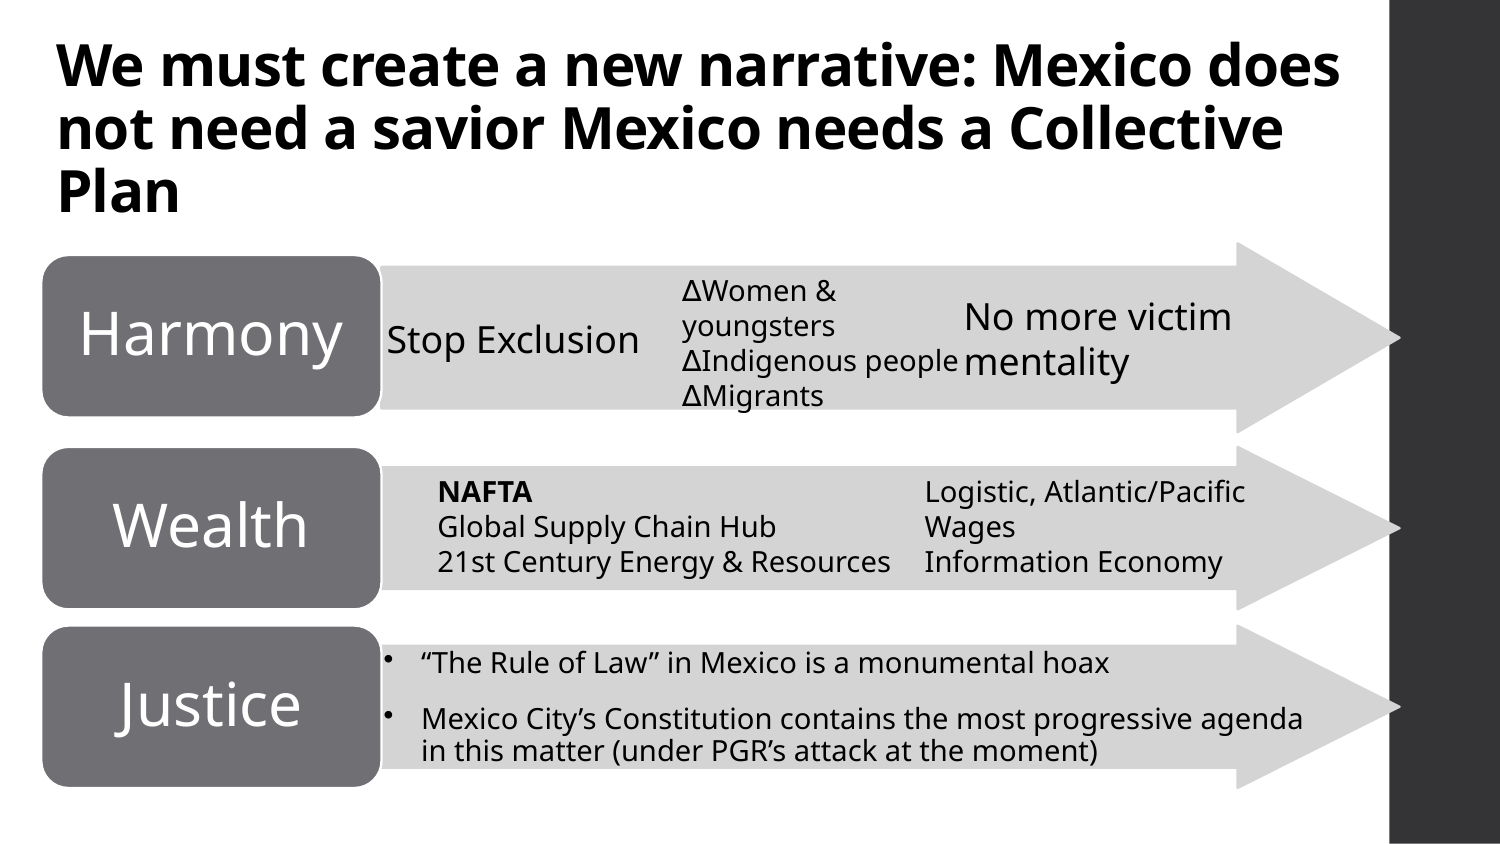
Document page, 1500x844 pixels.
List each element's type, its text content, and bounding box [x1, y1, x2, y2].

title We must create a new narrative: Mexico does not need a savior Mexico needs a Collective Plan [41, 92, 1388, 233]
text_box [41, 242, 1400, 789]
